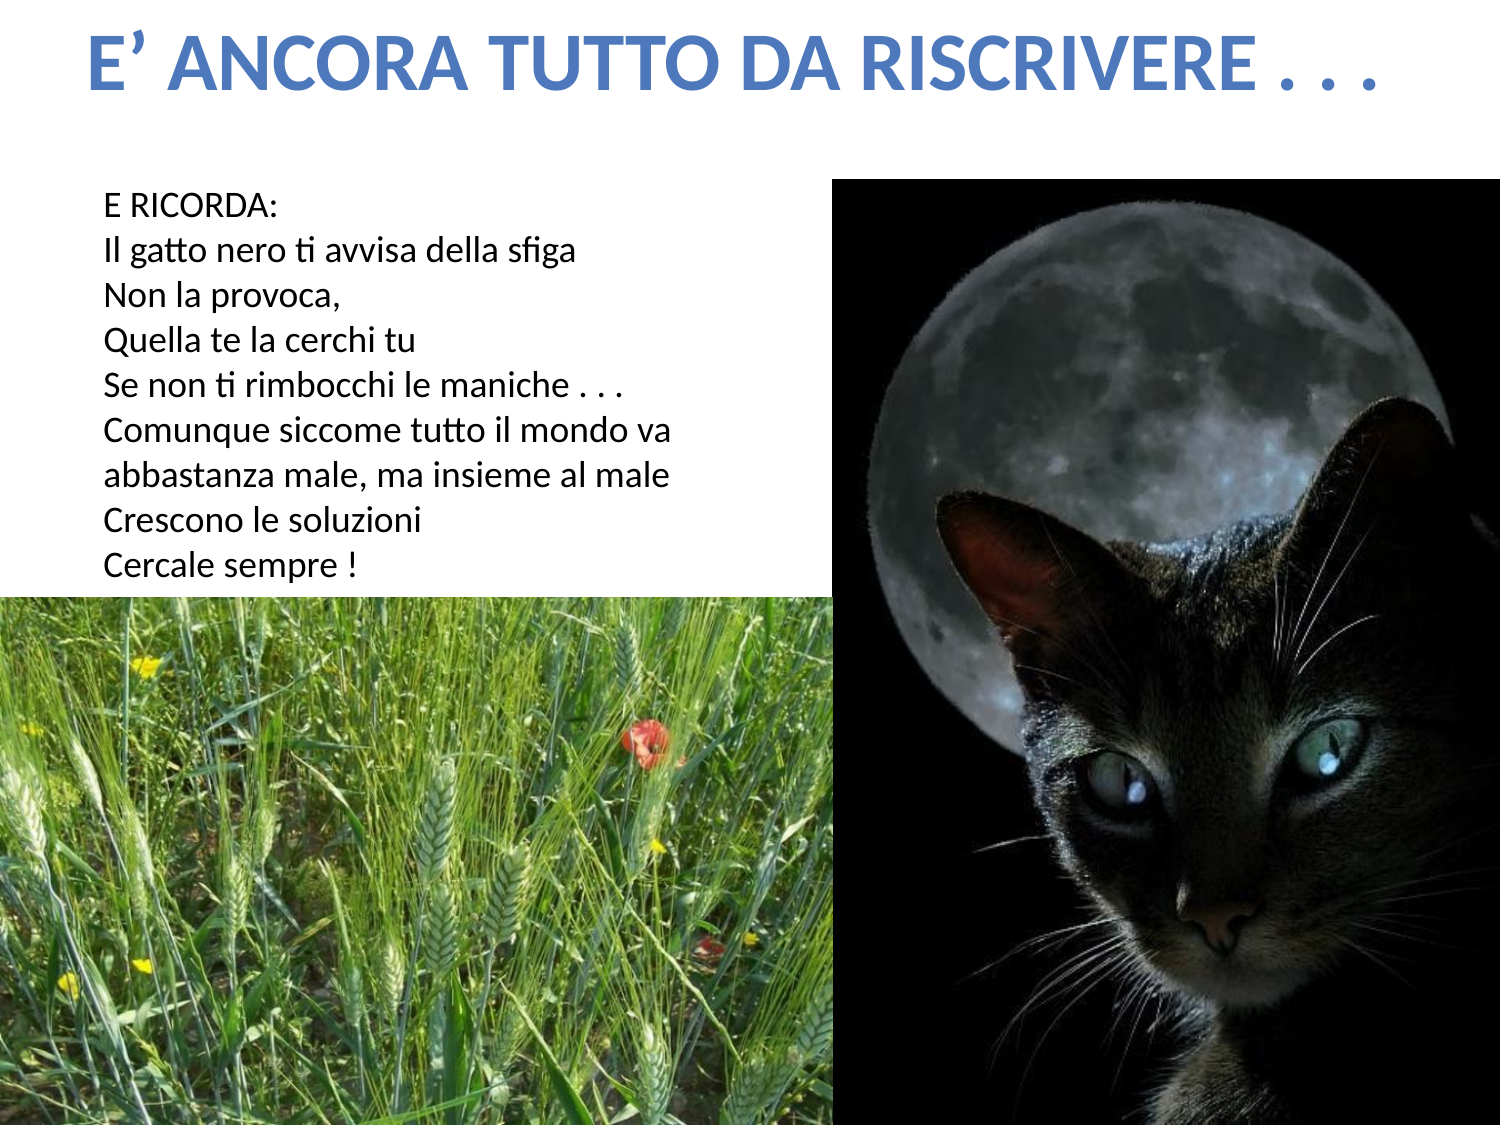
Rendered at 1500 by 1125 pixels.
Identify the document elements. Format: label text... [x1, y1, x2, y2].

text_box E RICORDA: Il gatto nero ti avvisa della sfiga Non la provoca, Quella te la cerchi tu Se non ti rimbocchi le maniche . . . Comunque siccome tutto il mondo va abbastanza male, ma insieme al male Crescono le soluzioni Cercale sempre ! [88, 172, 809, 593]
text_box E’ ANCORA TUTTO DA RISCRIVERE . . . [71, 0, 1416, 115]
picture [0, 179, 1500, 1125]
